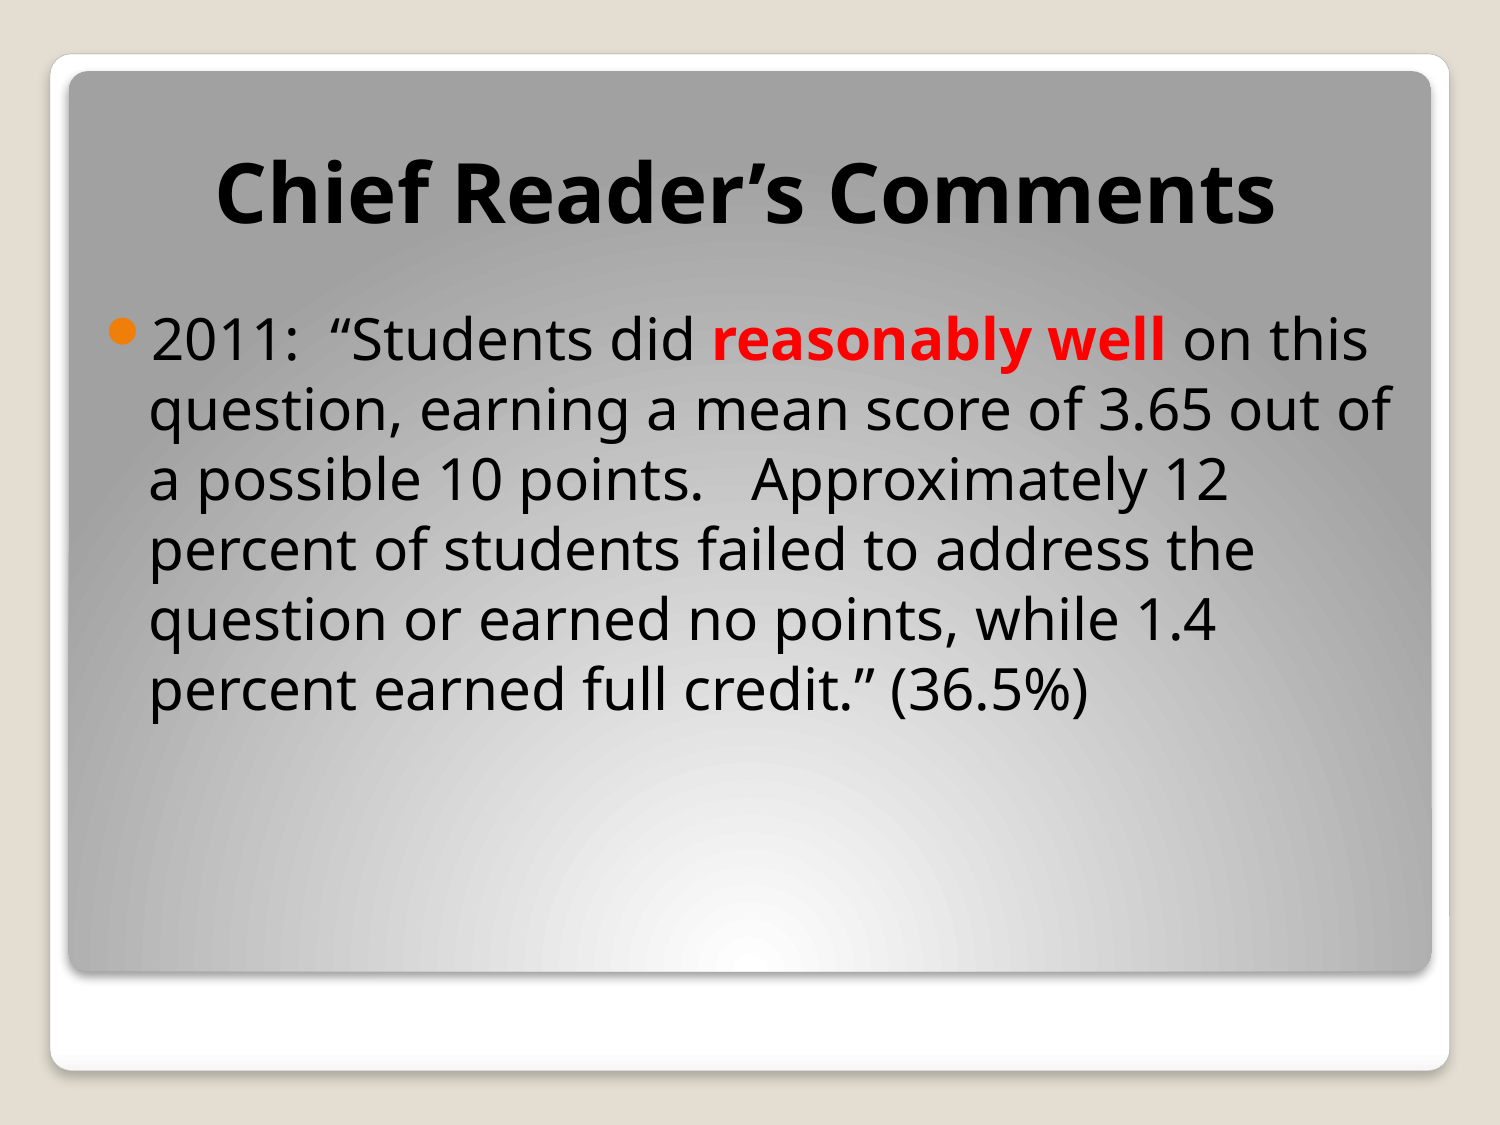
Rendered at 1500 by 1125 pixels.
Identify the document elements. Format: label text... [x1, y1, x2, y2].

title Chief Reader’s Comments [75, 75, 1418, 248]
list 2011: “Students did reasonably well on this question, earning a mean score of 3.65 out of a possible 10 points. Approximately 12 percent of students failed to address the question or earned no points, while 1.4 percent earned full credit.” (36.5%) [74, 287, 1418, 975]
